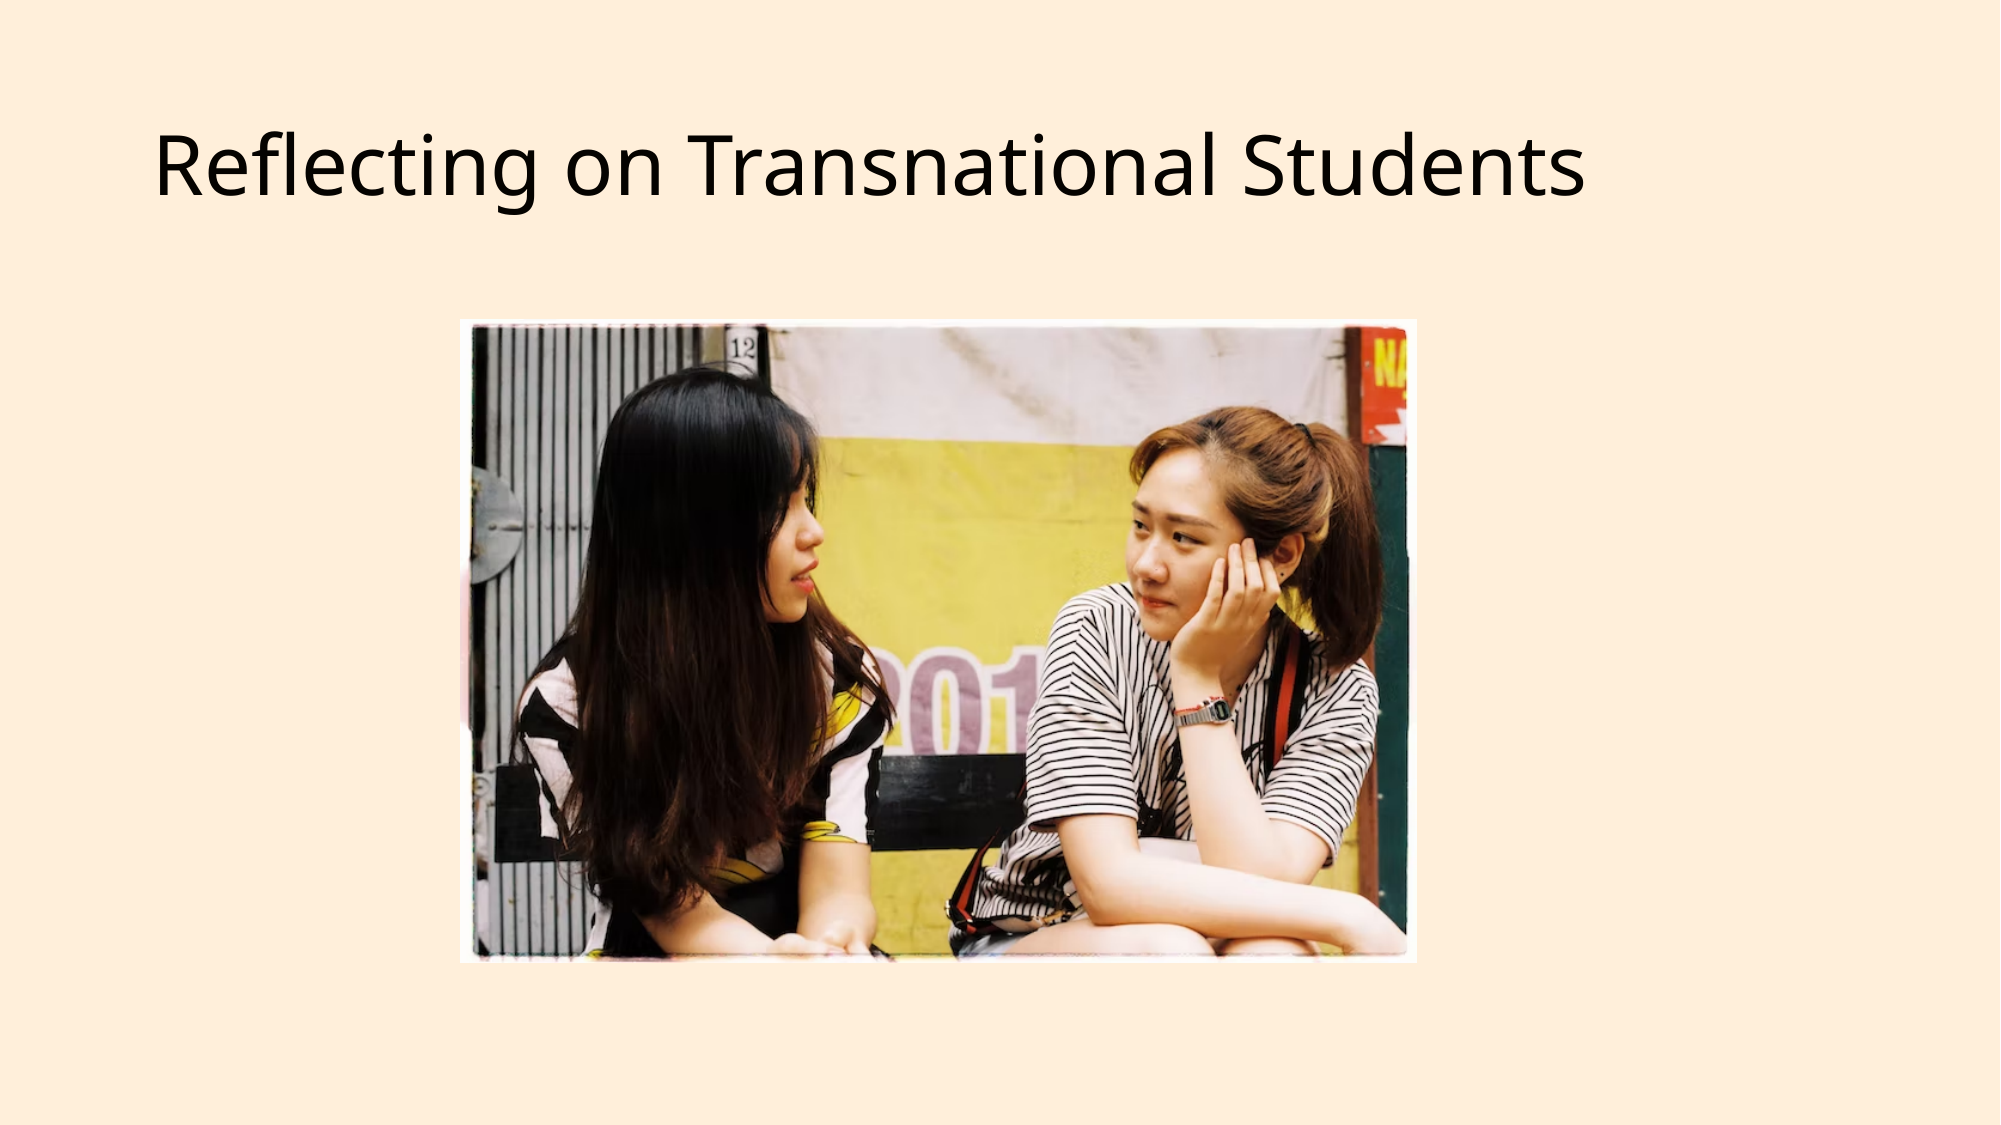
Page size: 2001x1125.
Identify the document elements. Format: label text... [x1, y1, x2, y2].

picture [460, 319, 1417, 963]
title Reflecting on Transnational Students [137, 59, 1863, 278]
